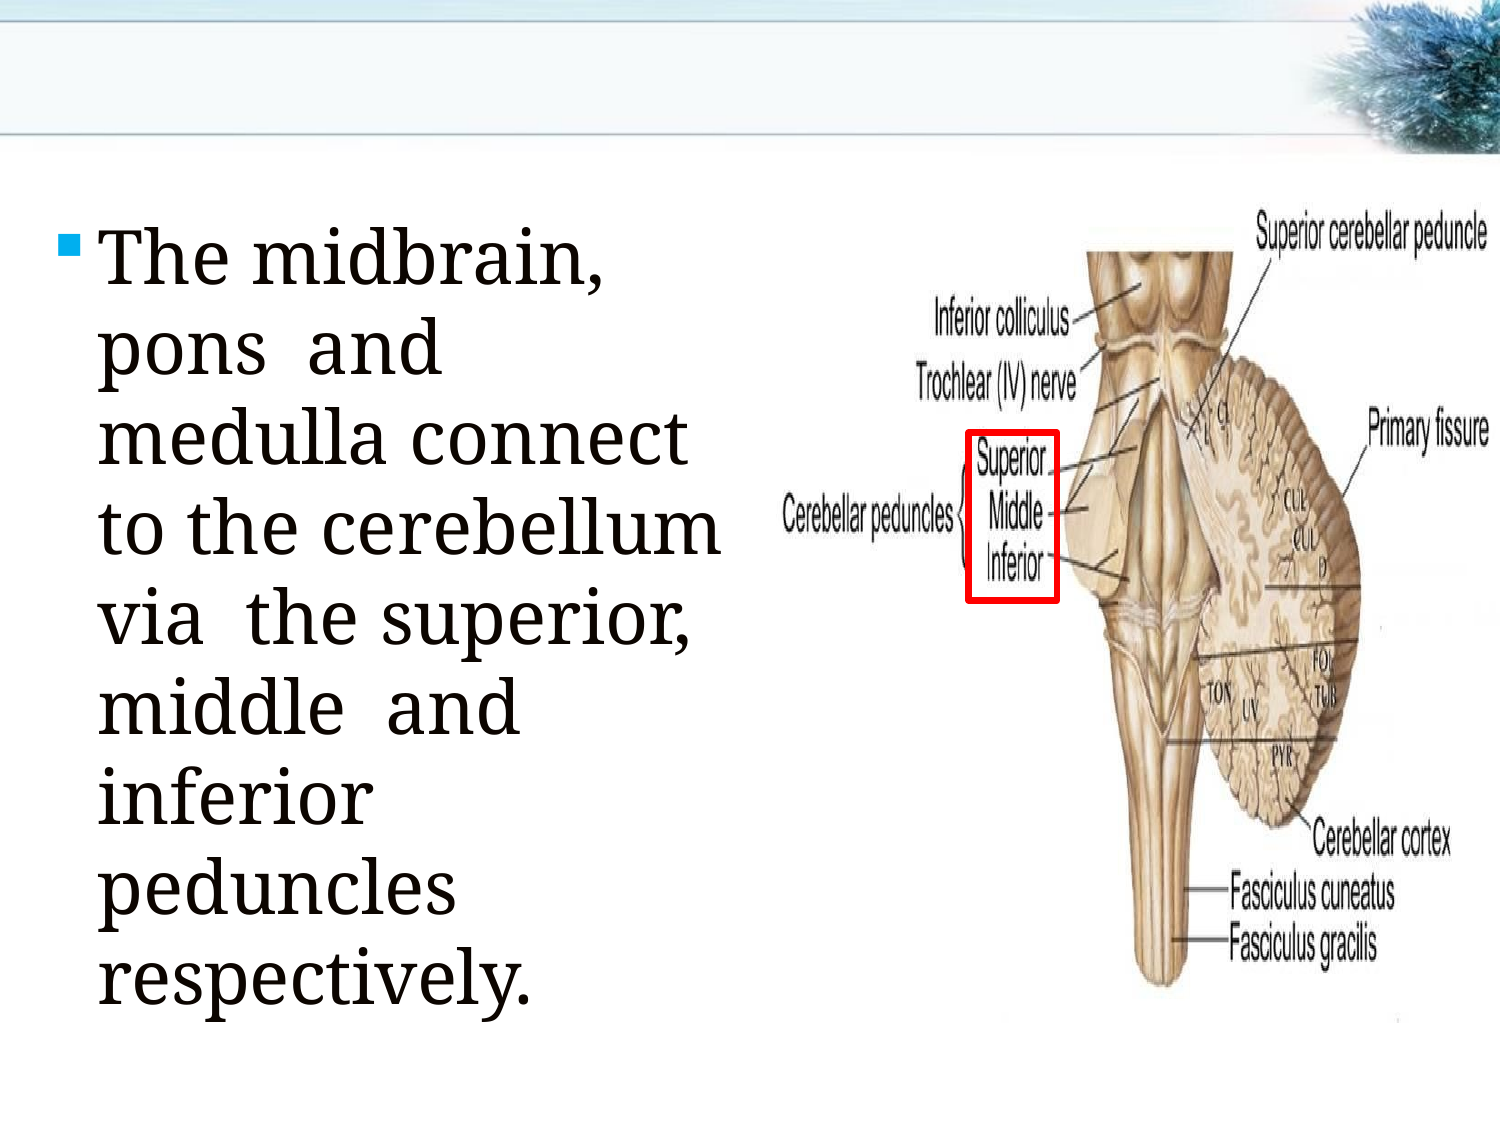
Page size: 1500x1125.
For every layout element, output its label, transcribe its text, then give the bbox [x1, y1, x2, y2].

picture [0, 0, 1500, 1125]
text_box [968, 432, 1058, 601]
text_box The midbrain, pons and medulla connect to the cerebellum via the superior, middle and inferior peduncles respectively. [50, 209, 749, 1020]
text_box [768, 178, 1500, 1023]
